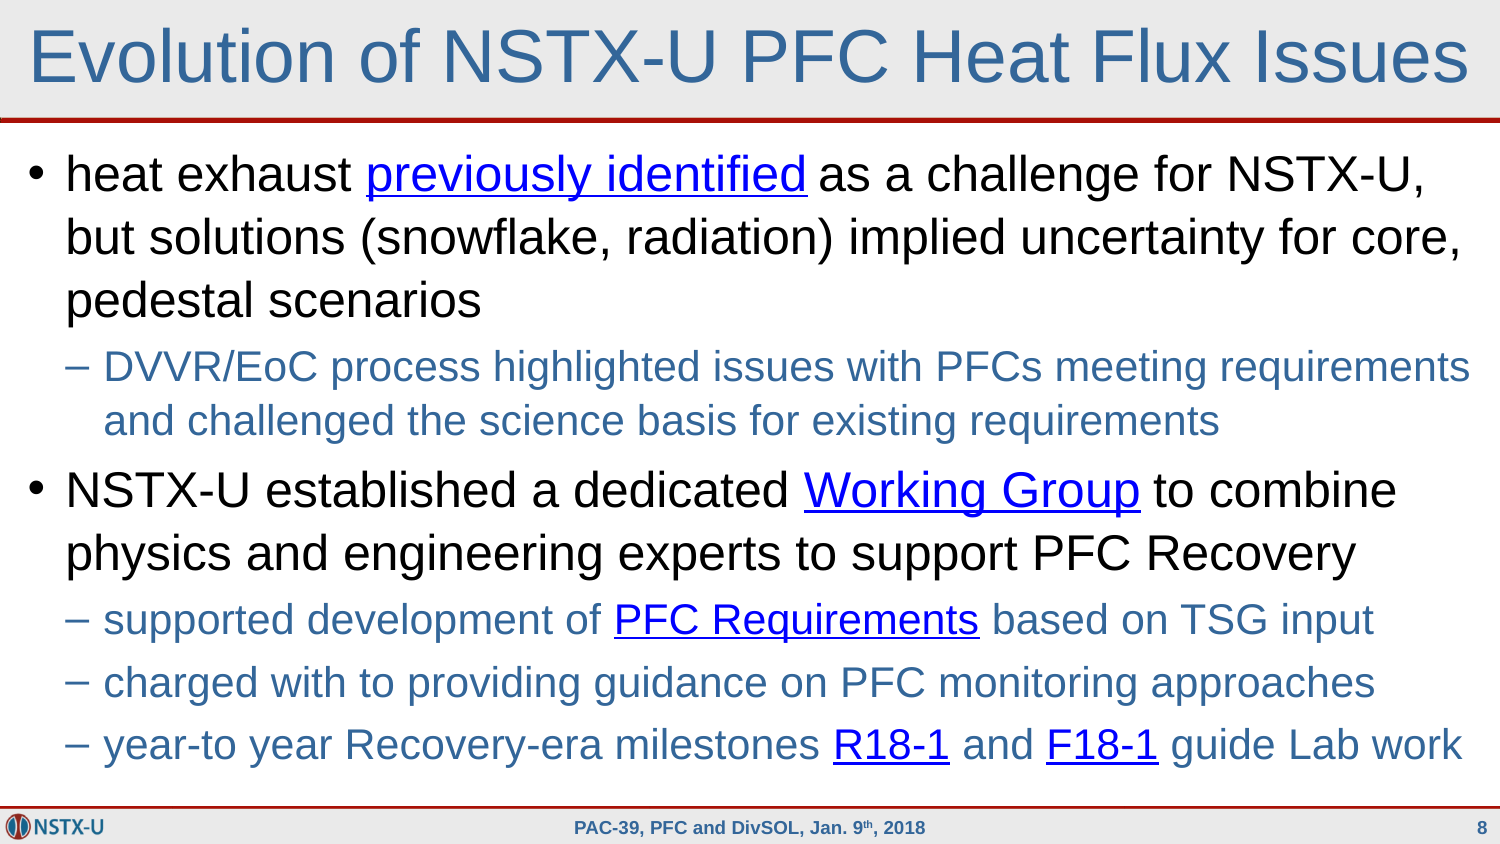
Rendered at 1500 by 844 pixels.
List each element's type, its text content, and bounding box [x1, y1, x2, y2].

picture [0, 806, 1500, 844]
picture [735, 823, 741, 832]
picture [0, 119, 1500, 123]
picture [776, 823, 784, 832]
title Evolution of NSTX-U PFC Heat Flux Issues [0, 0, 1500, 119]
list heat exhaust previously identified as a challenge for NSTX-U, but solutions (snowflake, radiation) implied uncertainty for core, pedestal scenarios DVVR/EoC process highlighted issues with PFCs meeting requirements and challenged the science basis for existing requirements NSTX-U established a dedicated Working Group to combine physics and engineering experts to support PFC Recovery supported development of PFC Requirements based on TSG input charged with to providing guidance on PFC monitoring approaches year-to year Recovery-era milestones R18-1 and F18-1 guide Lab work [12, 131, 1488, 822]
